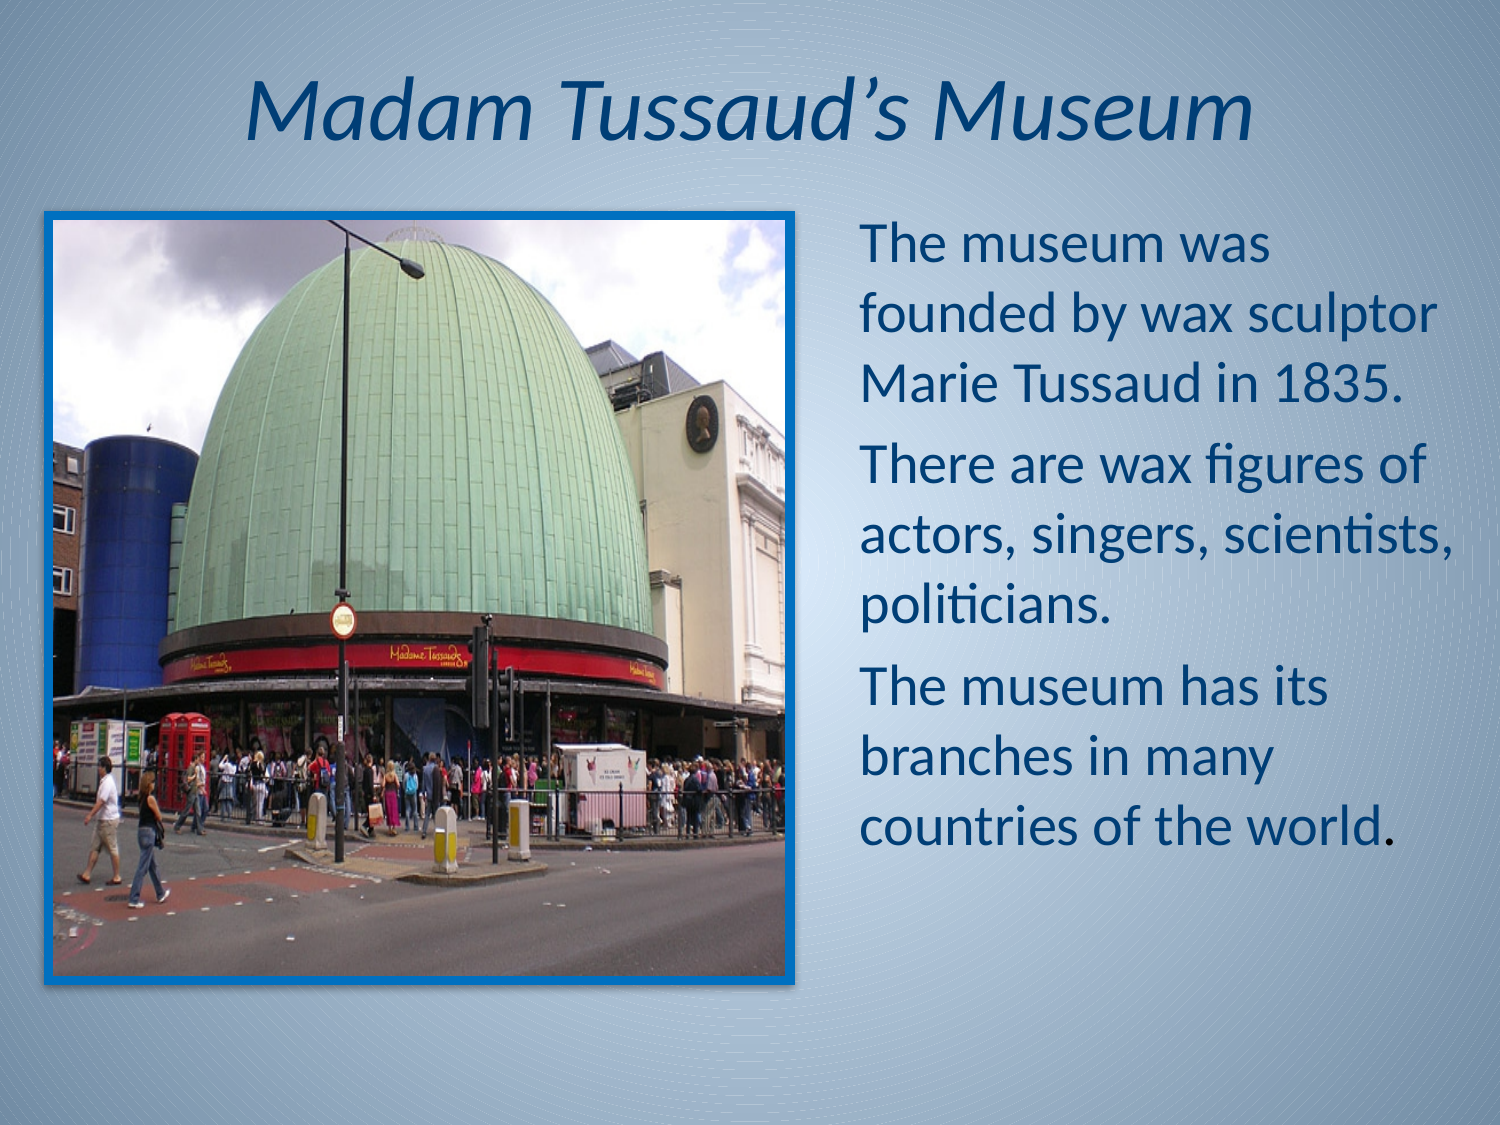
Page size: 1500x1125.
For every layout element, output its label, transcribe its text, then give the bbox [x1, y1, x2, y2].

title Madam Tussaud’s Museum [75, 0, 1425, 209]
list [52, 219, 786, 977]
list The museum was founded by wax sculptor Marie Tussaud in 1835. There are wax figures of actors, singers, scientists, politicians. The museum has its branches in many countries of the world. [844, 196, 1484, 986]
